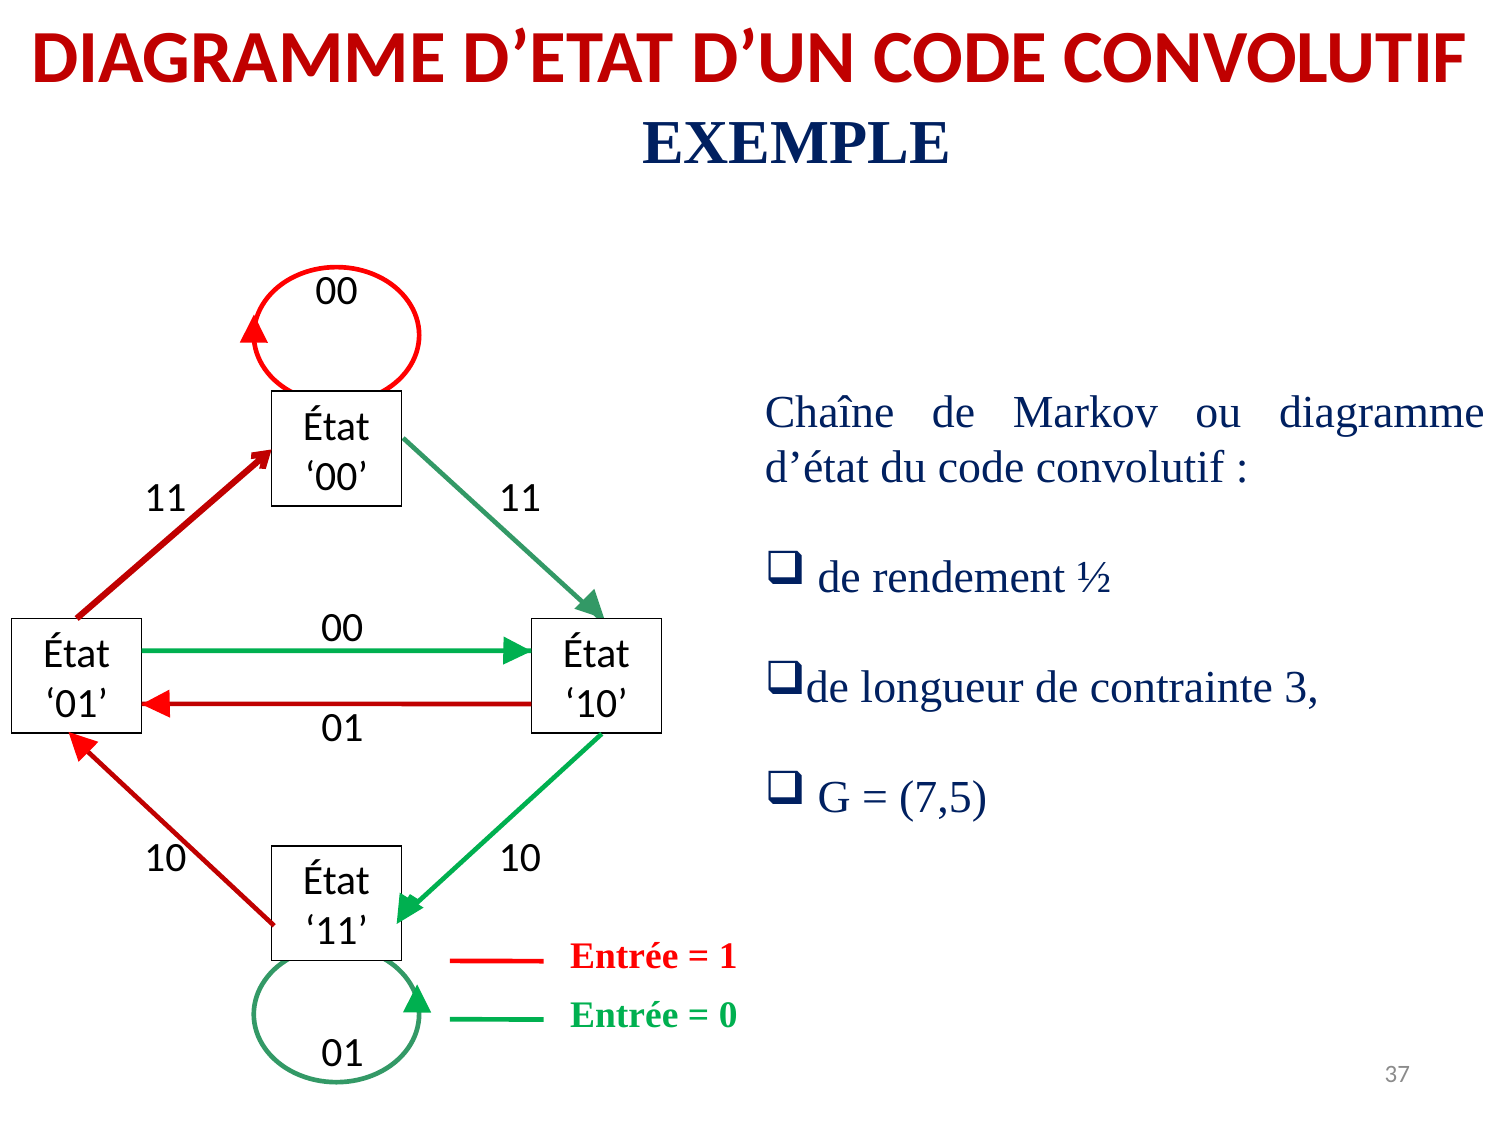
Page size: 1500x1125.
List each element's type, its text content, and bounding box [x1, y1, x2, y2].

slide_number 37 [1074, 1042, 1425, 1103]
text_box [11, 255, 662, 1083]
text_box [89, 436, 259, 632]
text_box Chaîne de Markov ou diagramme d’état du code convolutif : de rendement ½ de longueur de contrainte 3, G = (7,5) [749, 373, 1500, 874]
text_box EXEMPLE [374, 93, 1219, 184]
text_box DIAGRAMME D’ETAT D’UN CODE CONVOLUTIF [0, 0, 1500, 105]
text_box Entrée = 0 [666, 982, 767, 1043]
text_box Entrée = 1 [666, 923, 767, 982]
